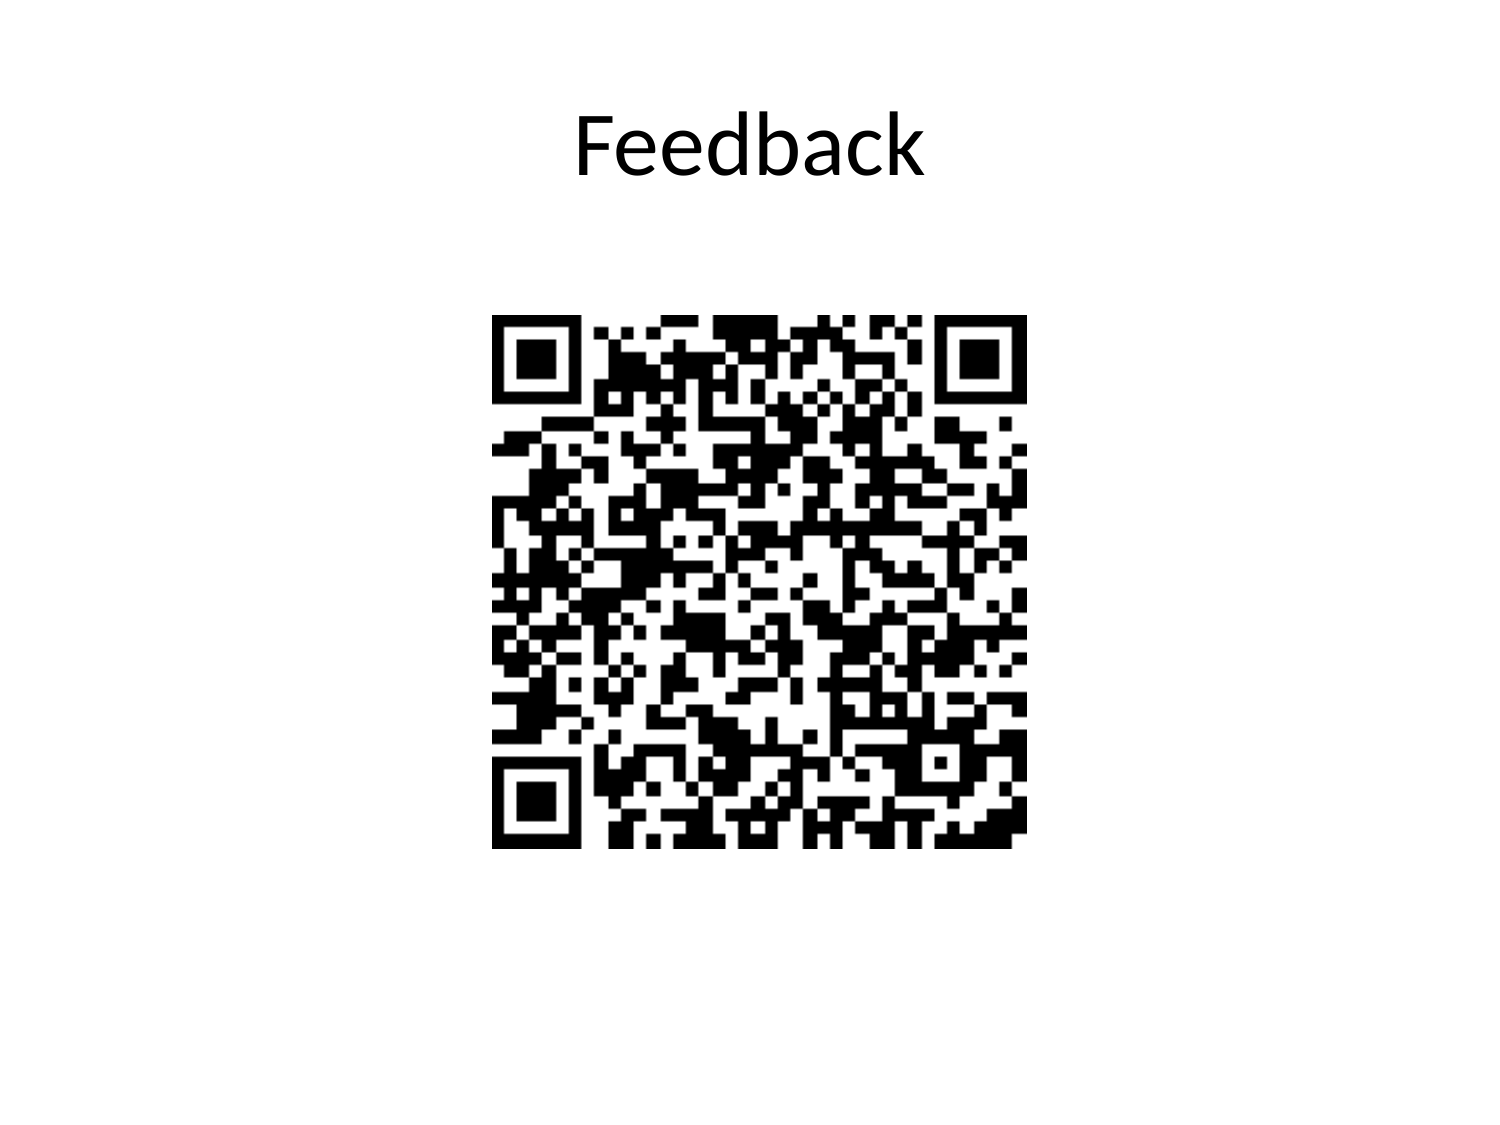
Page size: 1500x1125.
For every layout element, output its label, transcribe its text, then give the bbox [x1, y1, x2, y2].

title Feedback [75, 45, 1425, 233]
picture [492, 314, 1027, 849]
